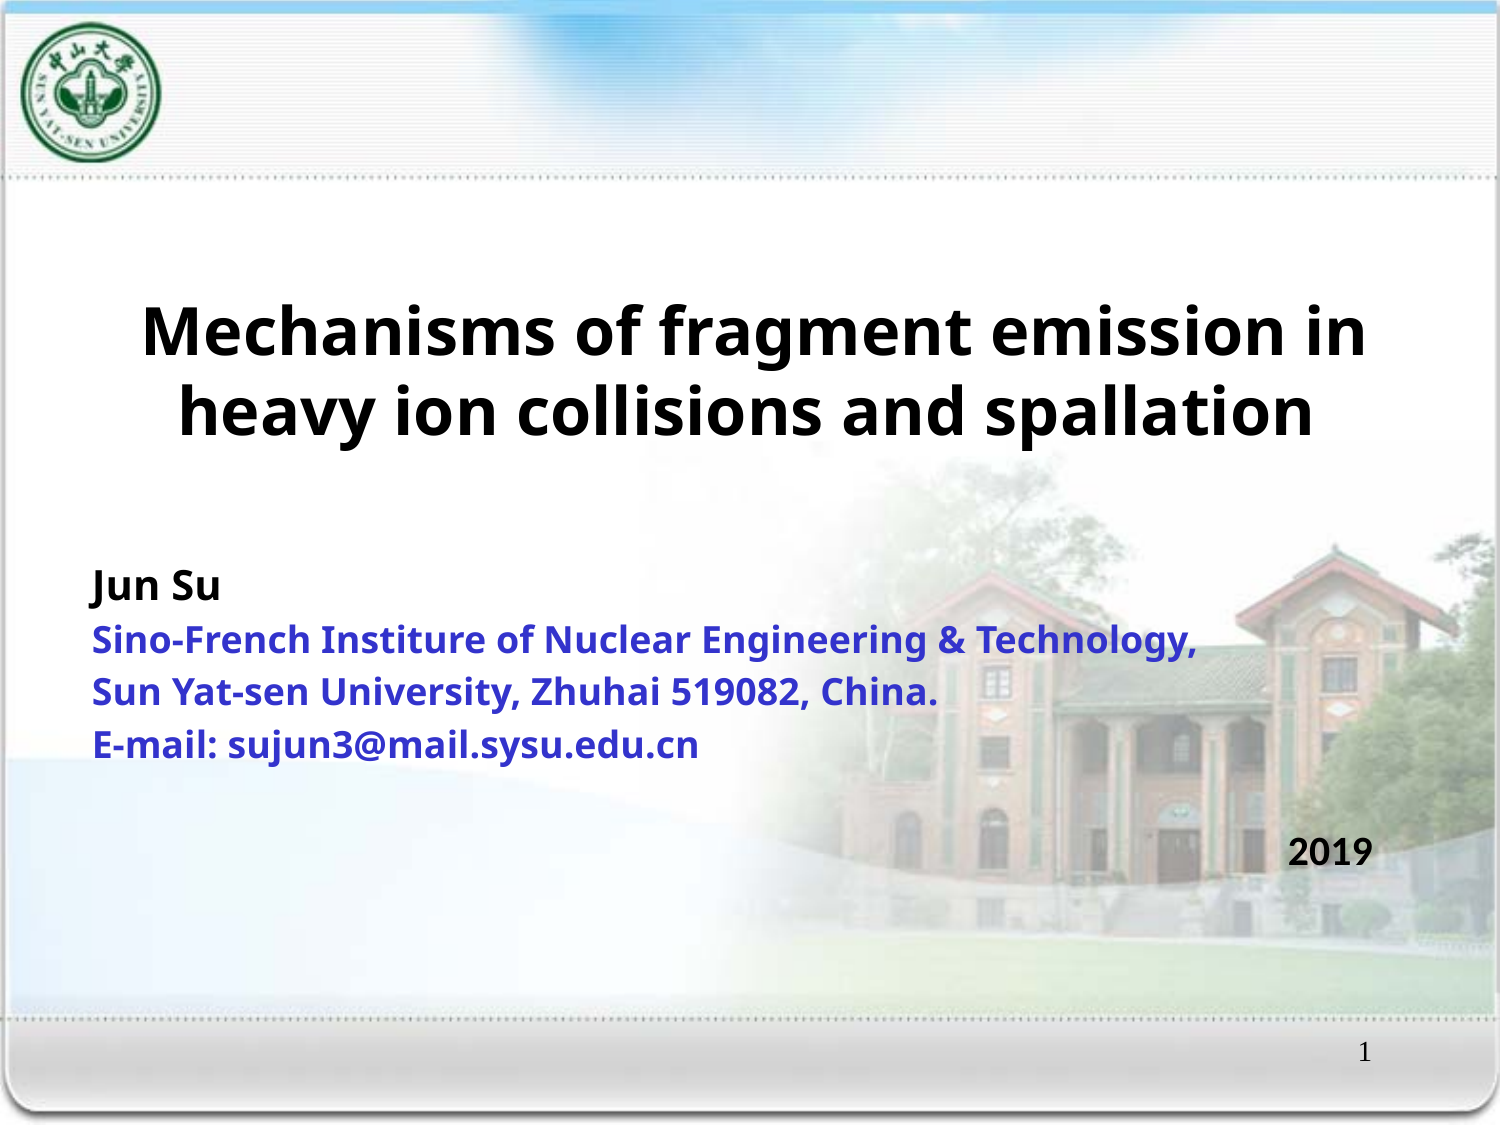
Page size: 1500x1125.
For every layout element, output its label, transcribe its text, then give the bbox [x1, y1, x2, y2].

slide_number 1 [1074, 1025, 1388, 1100]
picture [0, 0, 1500, 1125]
text_box Mechanisms of fragment emission in heavy ion collisions and spallation [20, 281, 1473, 457]
text_box Jun Su Sino-French Institure of Nuclear Engineering & Technology, Sun Yat-sen University, Zhuhai 519082, China. E-mail: sujun3@mail.sysu.edu.cn 2019 [76, 550, 1388, 953]
